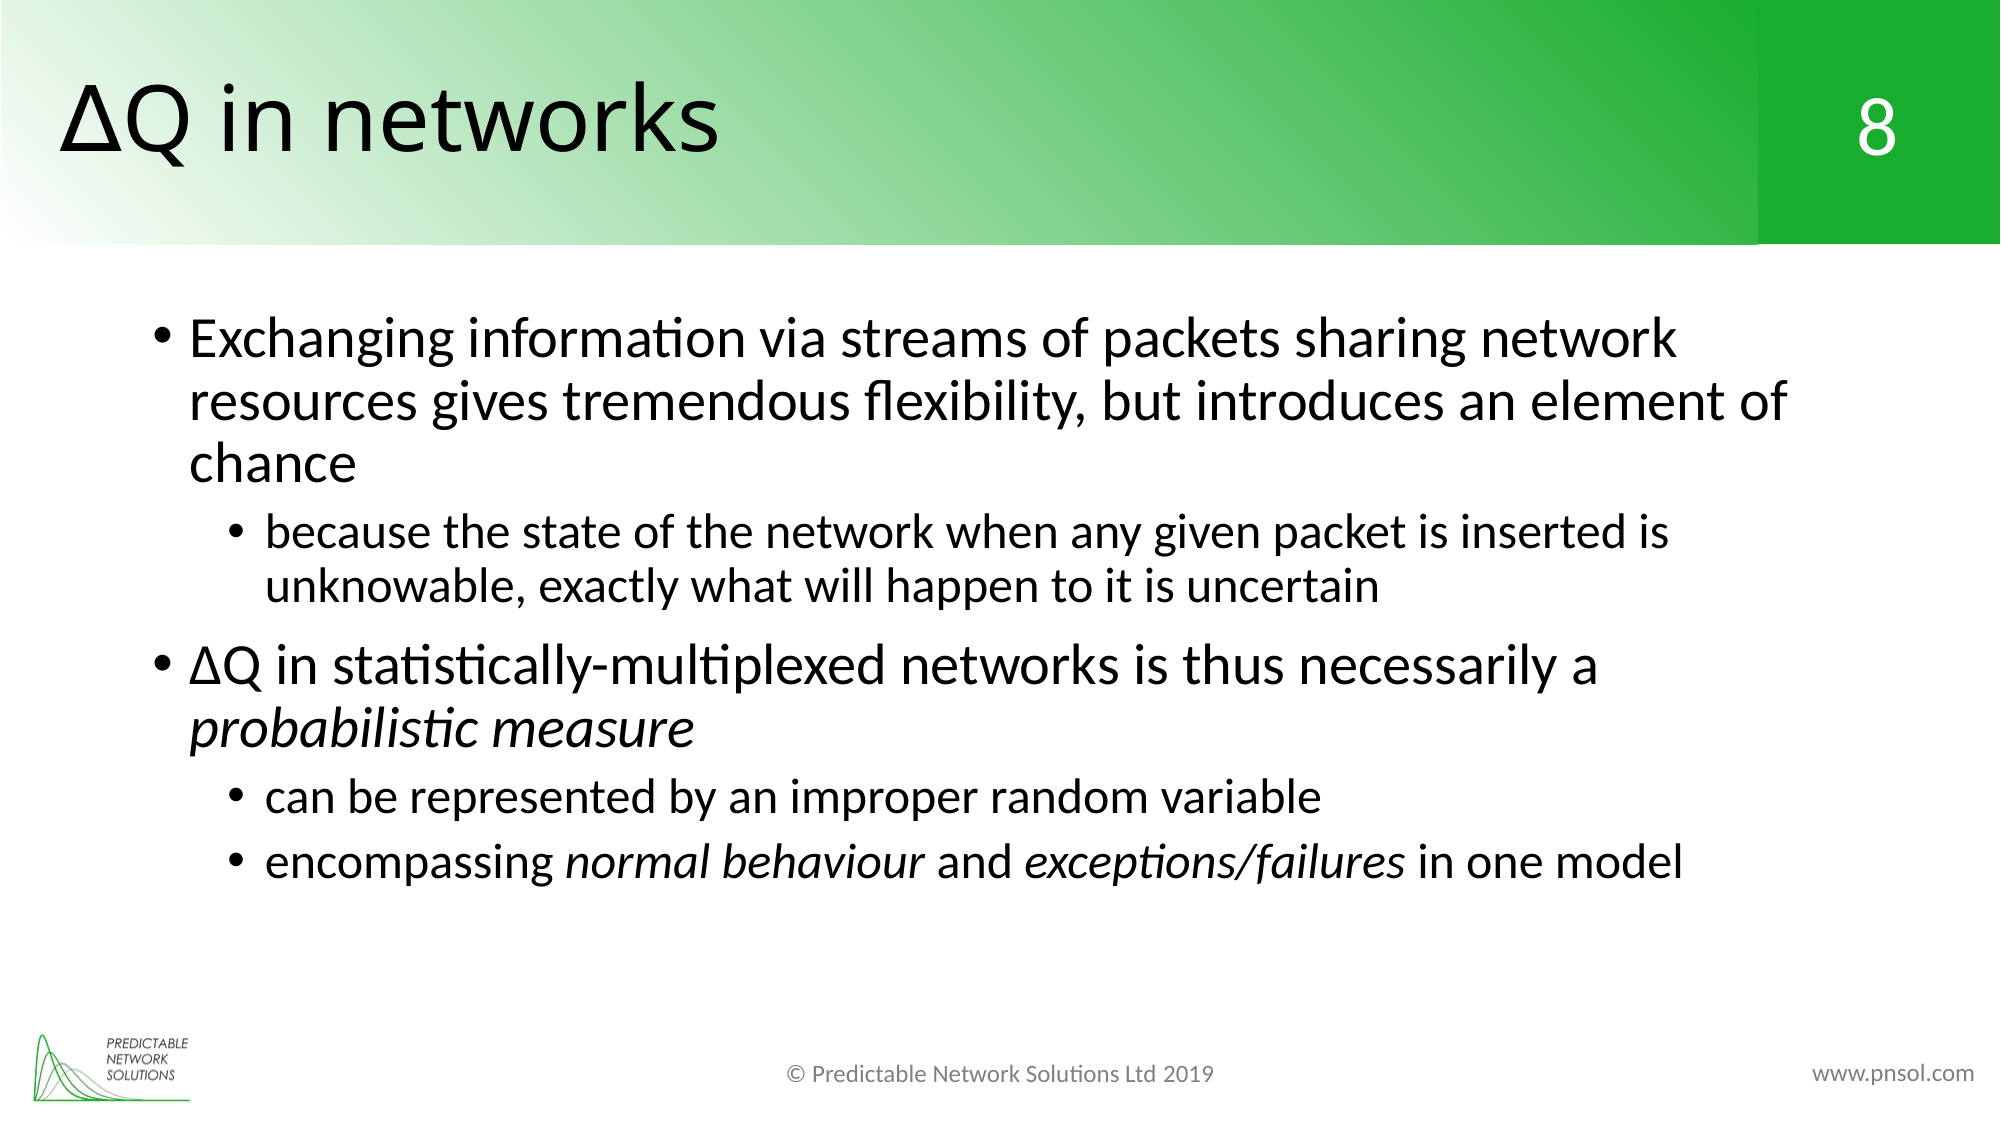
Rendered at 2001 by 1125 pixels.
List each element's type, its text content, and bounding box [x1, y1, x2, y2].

title ∆Q in networks [1, 0, 1758, 245]
picture [28, 1031, 197, 1103]
list Exchanging information via streams of packets sharing network resources gives tremendous flexibility, but introduces an element of chance because the state of the network when any given packet is inserted is unknowable, exactly what will happen to it is uncertain ∆Q in statistically-multiplexed networks is thus necessarily a probabilistic measure can be represented by an improper random variable encompassing normal behaviour and exceptions/failures in one model [137, 299, 1863, 1014]
